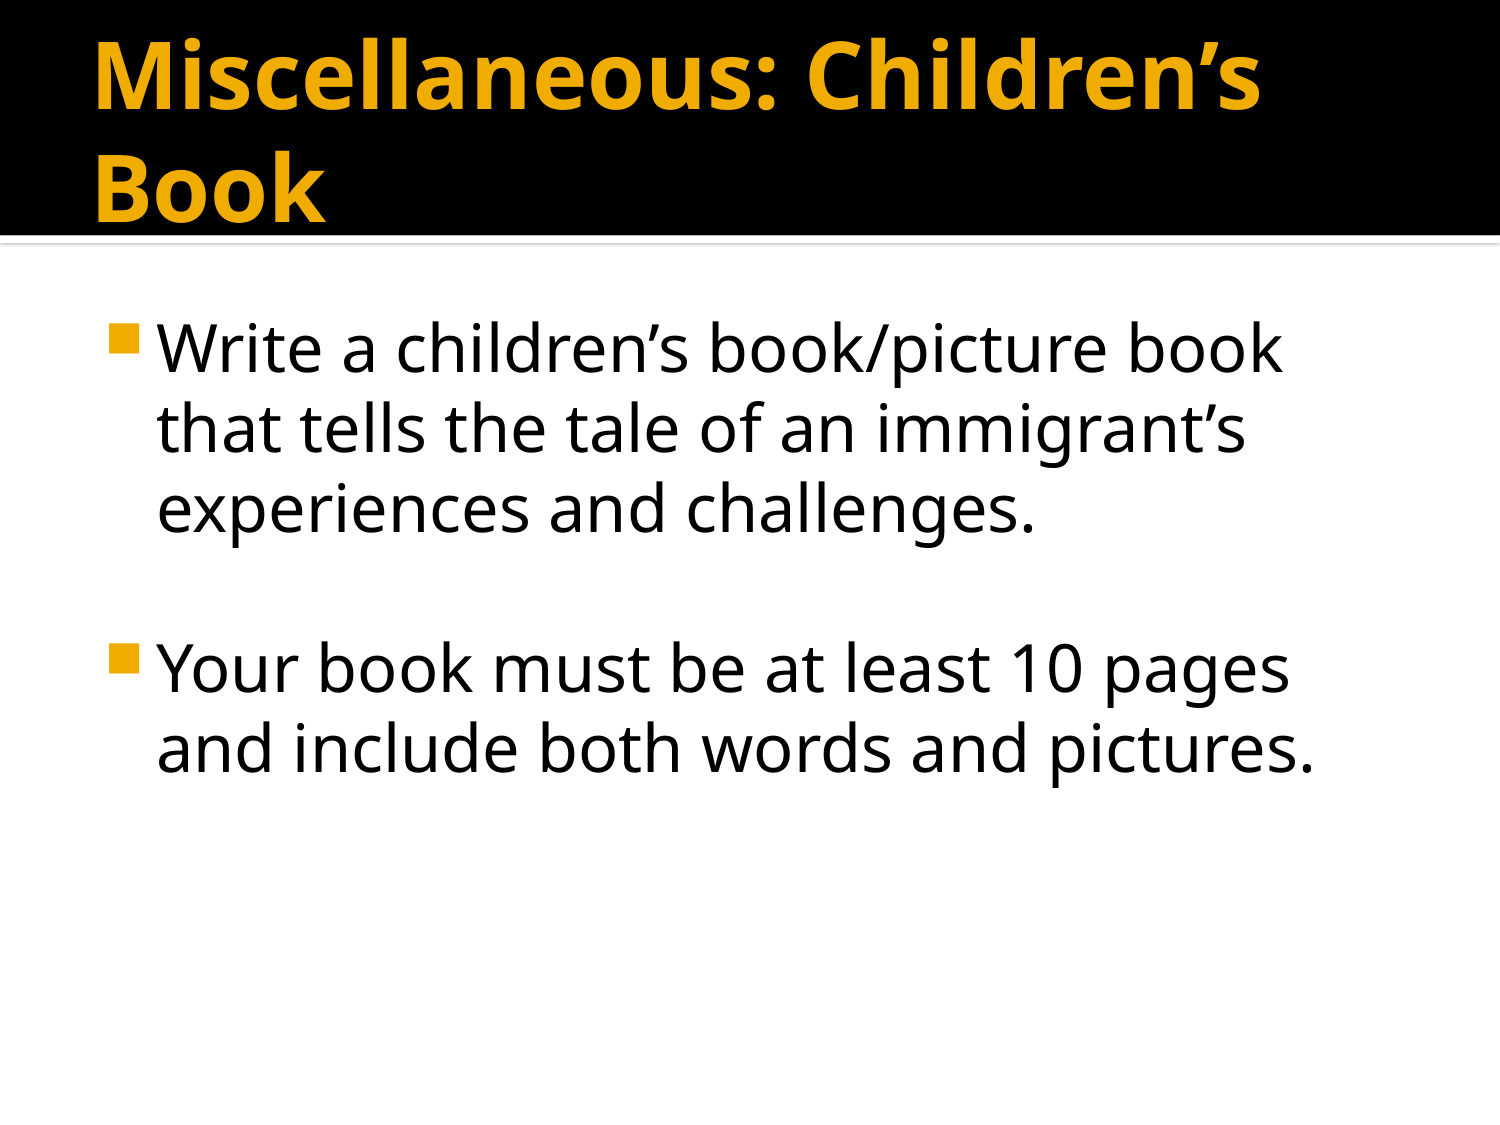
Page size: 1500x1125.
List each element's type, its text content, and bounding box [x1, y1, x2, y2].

title Miscellaneous: Children’s Book [75, 25, 1425, 231]
list Write a children’s book/picture book that tells the tale of an immigrant’s experiences and challenges. Your book must be at least 10 pages and include both words and pictures. [75, 291, 1425, 1050]
